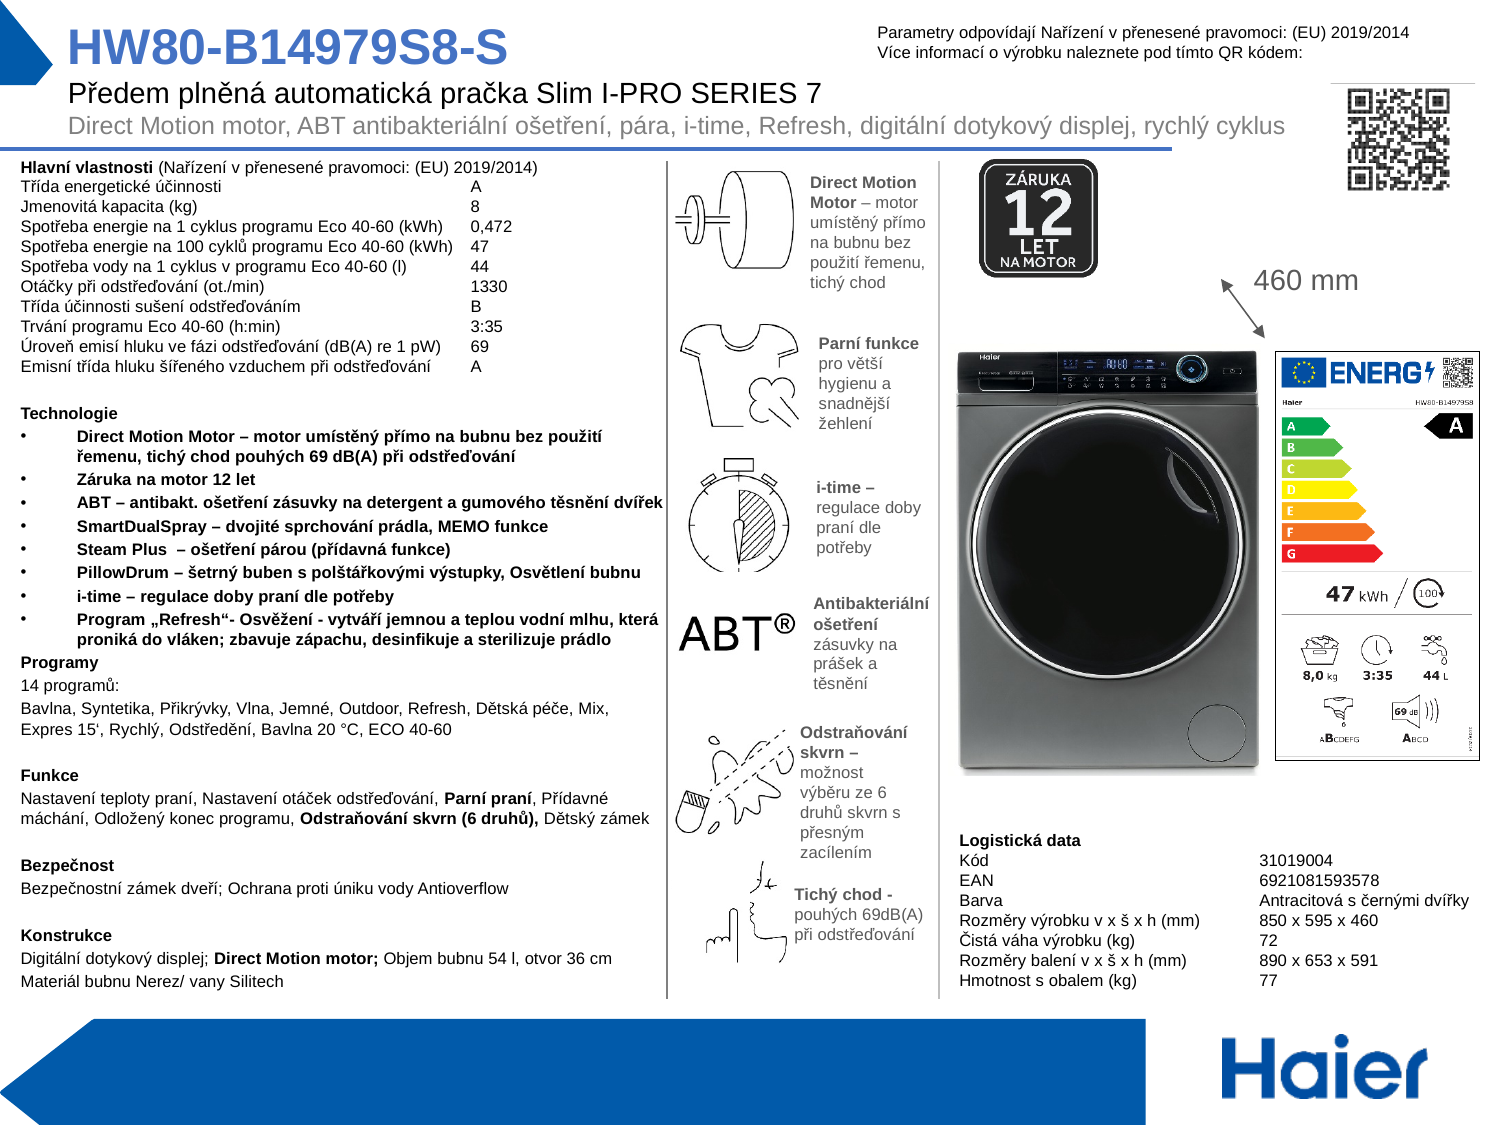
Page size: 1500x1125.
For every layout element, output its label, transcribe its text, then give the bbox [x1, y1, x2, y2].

text_box Direct Motion Motor – motor umístěný přímo na bubnu bez použití řemenu, tichý chod [795, 164, 936, 300]
picture [675, 159, 794, 279]
text_box Hlavní vlastnosti (Nařízení v přenesené pravomoci: (EU) 2019/2014) Třída energetické účinnosti A Jmenovitá kapacita (kg) 8 Spotřeba energie na 1 cyklus programu Eco 40-60 (kWh) 0,472 Spotřeba energie na 100 cyklů programu Eco 40-60 (kWh) 47 Spotřeba vody na 1 cyklus v programu Eco 40-60 (l) 44 Otáčky při odstřeďování (ot./min) 1330 Třída účinnosti sušení odstřeďováním B Trvání programu Eco 40-60 (h:min) 3:35 Úroveň emisí hluku ve fázi odstřeďování (dB(A) re 1 pW) 69 Emisní třída hluku šířeného vzduchem při odstřeďování A Technologie Direct Motion Motor – motor umístěný přímo na bubnu bez použití řemenu, tichý chod pouhých 69 dB(A) při odstřeďování Záruka na motor 12 let ABT – antibakt. ošetření zásuvky na detergent a gumového těsnění dvířek SmartDualSpray – dvojité sprchování prádla, MEMO funkce Steam Plus – ošetření párou (přídavná funkce) PillowDrum – šetrný buben s polštářkovými výstupky, Osvětlení bubnu i-time – regulace doby praní dle potřeby Program „Refresh“- Osvěžení - vytváří jemnou a teplou vodní mlhu, která proniká do vláken; zbavuje zápachu, desinfikuje a sterilizuje prádlo Programy 14 programů: Bavlna, Syntetika, Přikrývky, Vlna, Jemné, Outdoor, Refresh, Dětská péče, Mix, Expres 15‘, Rychlý, Odstředění, Bavlna 20 °C, ECO 40-60 Funkce Nastavení teploty praní, Nastavení otáček odstřeďování, Parní praní, Přídavné máchání, Odložený konec programu, Odstraňování skvrn (6 druhů), Dětský zámek Bezpečnost Bezpečnostní zámek dveří; Ochrana proti úniku vody Antioverflow Konstrukce Digitální dotykový displej; Direct Motion motor; Objem bubnu 54 l, otvor 36 cm Materiál bubnu Nerez/ vany Silitech [5, 148, 680, 1094]
text_box Parametry odpovídají Nařízení v přenesené pravomoci: (EU) 2019/2014 Více informací o výrobku naleznete pod tímto QR kódem: [862, 14, 1500, 70]
picture [675, 721, 794, 841]
picture [671, 851, 790, 971]
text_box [1220, 278, 1266, 339]
text_box 460 mm [1238, 254, 1375, 304]
text_box i-time – regulace doby praní dle potřeby [802, 469, 934, 565]
text_box Antibakteriální ošetření zásuvky na prášek a těsnění [798, 585, 934, 701]
picture [1222, 1034, 1428, 1099]
text_box Logistická data Kód 31019004 EAN 6921081593578 Barva Antracitová s černými dvířky Rozměry výrobku v x š x h (mm) 850 x 595 x 460 Čistá váha výrobku (kg) 72 Rozměry balení v x š x h (mm) 890 x 653 x 591 Hmotnost s obalem (kg) 77 [944, 822, 1500, 997]
text_box Tichý chod - pouhých 69dB(A) při odstřeďování [794, 876, 934, 952]
picture [680, 316, 799, 435]
text_box HW80-B14979S8-S Předem plněná automatická pračka Slim I-PRO SERIES 7 Direct Motion motor, ABT antibakteriální ošetření, pára, i-time, Refresh, digitální dotykový displej, rychlý cyklus [53, 7, 1500, 150]
picture [1275, 351, 1481, 761]
text_box Parní funkce pro větší hygienu a snadnější žehlení [803, 325, 934, 441]
picture [1330, 66, 1476, 209]
picture [677, 457, 798, 691]
picture [979, 154, 1098, 280]
picture [947, 337, 1261, 776]
text_box Odstraňování skvrn – možnost výběru ze 6 druhů skvrn s přesným zacílením [785, 714, 933, 869]
